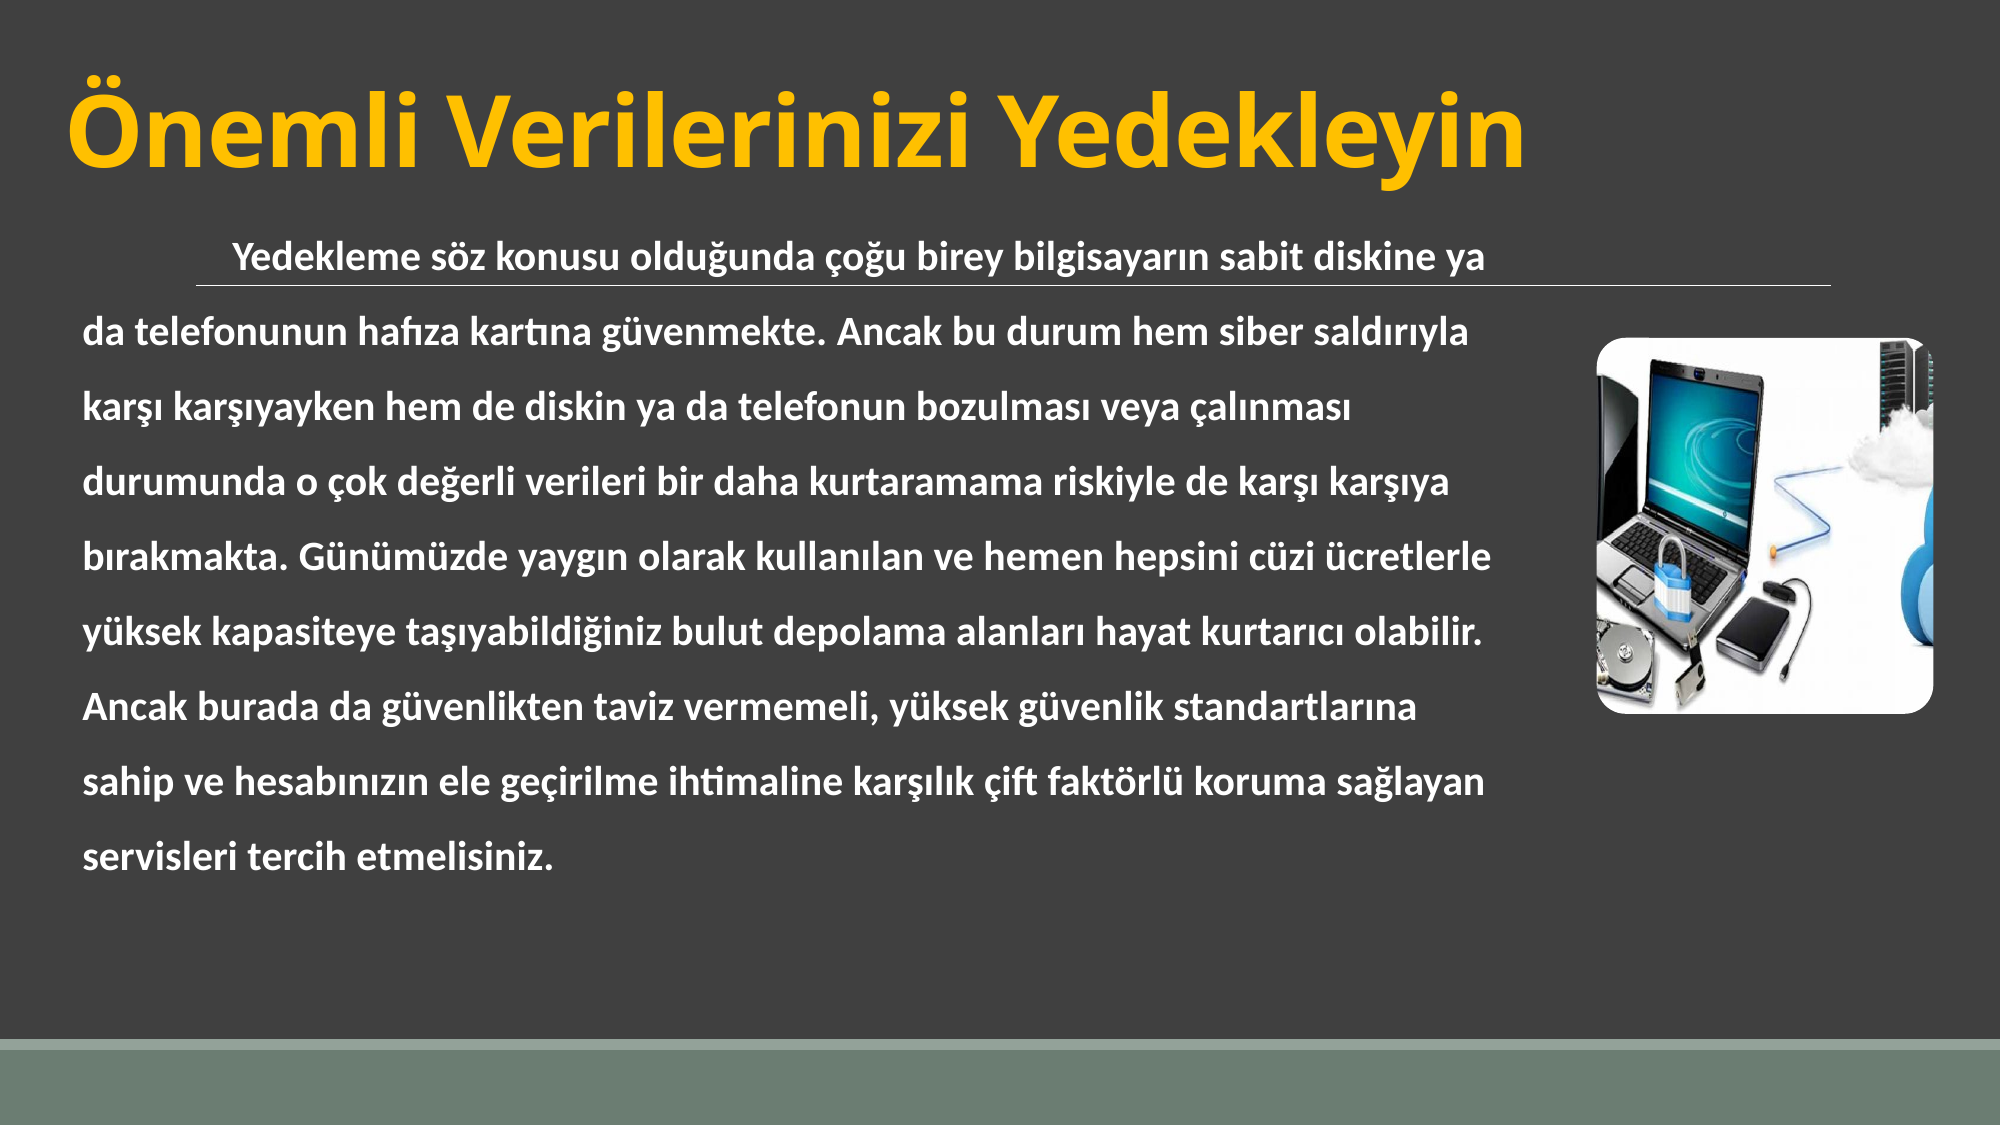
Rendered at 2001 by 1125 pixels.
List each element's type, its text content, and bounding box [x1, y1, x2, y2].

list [1596, 337, 1934, 715]
title Önemli Verilerinizi Yedekleyin [49, 47, 1830, 196]
list Yedekleme söz konusu olduğunda çoğu birey bilgisayarın sabit diskine ya da telefonunun hafıza kartına güvenmekte. Ancak bu durum hem siber saldırıyla karşı karşıyayken hem de diskin ya da telefonun bozulması veya çalınması durumunda o çok değerli verileri bir daha kurtaramama riskiyle de karşı karşıya bırakmakta. Günümüzde yaygın olarak kullanılan ve hemen hepsini cüzi ücretlerle yüksek kapasiteye taşıyabildiğiniz bulut depolama alanları hayat kurtarıcı olabilir. Ancak burada da güvenlikten taviz vermemeli, yüksek güvenlik standartlarına sahip ve hesabınızın ele geçirilme ihtimaline karşılık çift faktörlü koruma sağlayan servisleri tercih etmelisiniz. [49, 195, 1510, 963]
